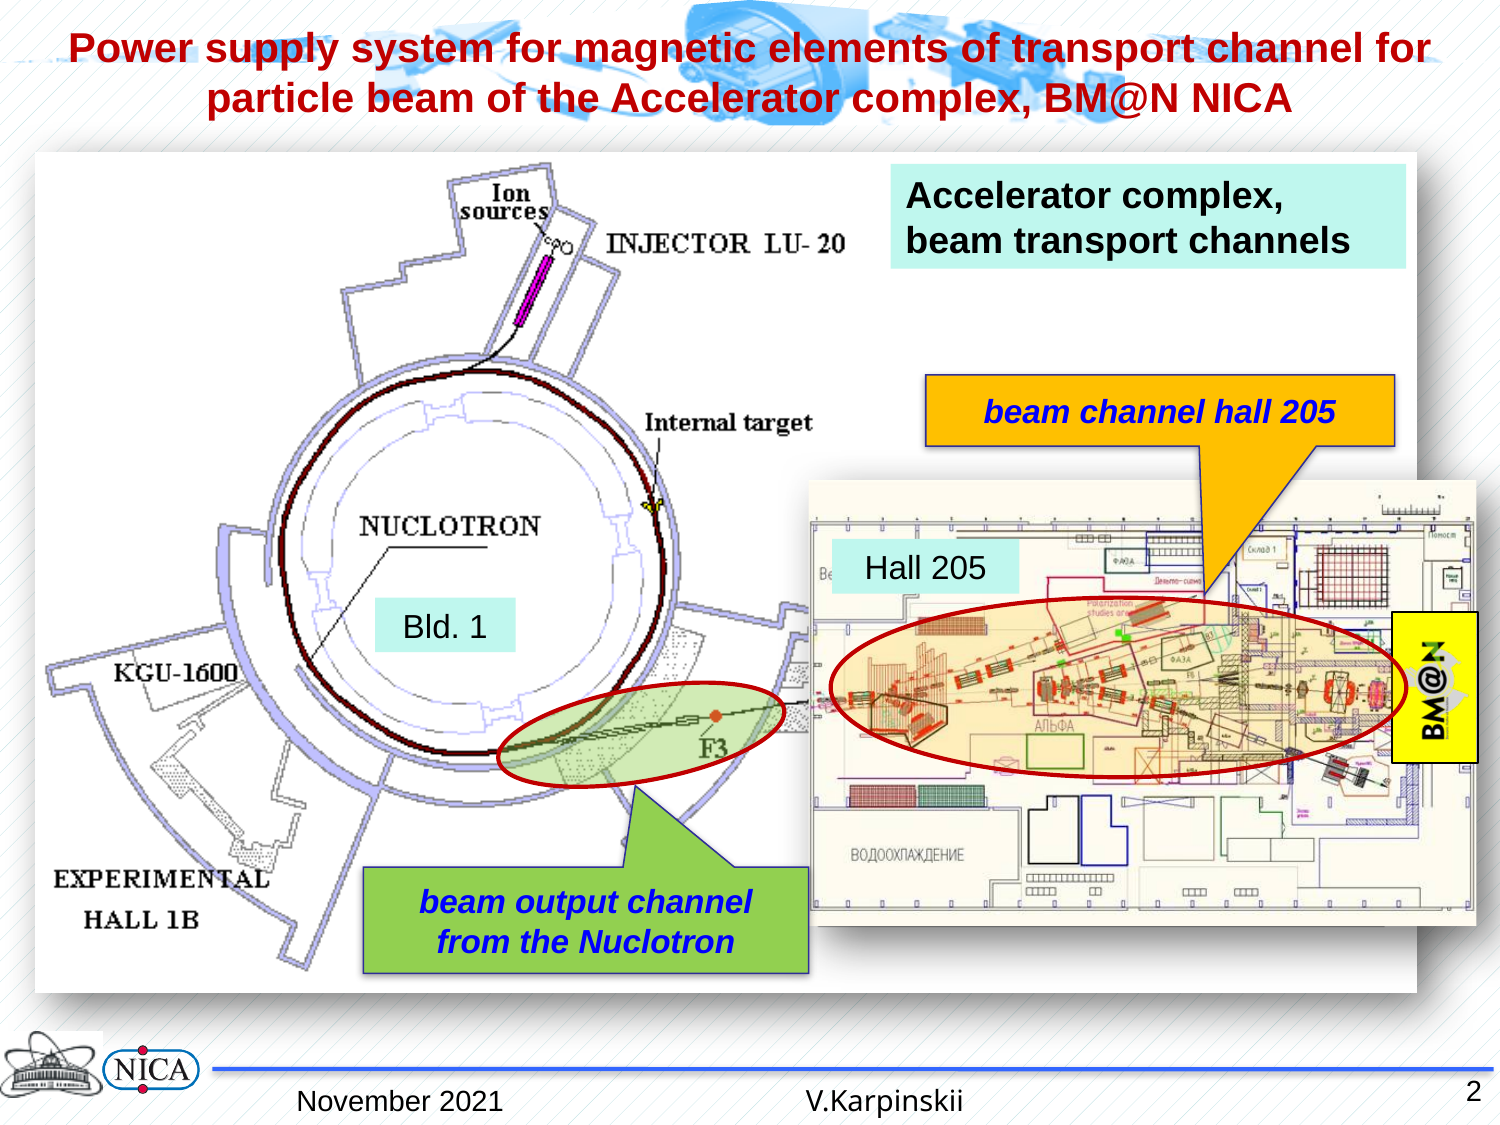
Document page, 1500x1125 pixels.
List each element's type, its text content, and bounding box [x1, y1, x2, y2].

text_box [363, 688, 809, 974]
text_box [830, 374, 1407, 778]
picture [1407, 645, 1500, 730]
picture [0, 0, 1500, 126]
slide_number 2 [1414, 1064, 1498, 1125]
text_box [280, 1046, 1123, 1125]
picture [0, 1030, 201, 1098]
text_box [34, 152, 1477, 993]
